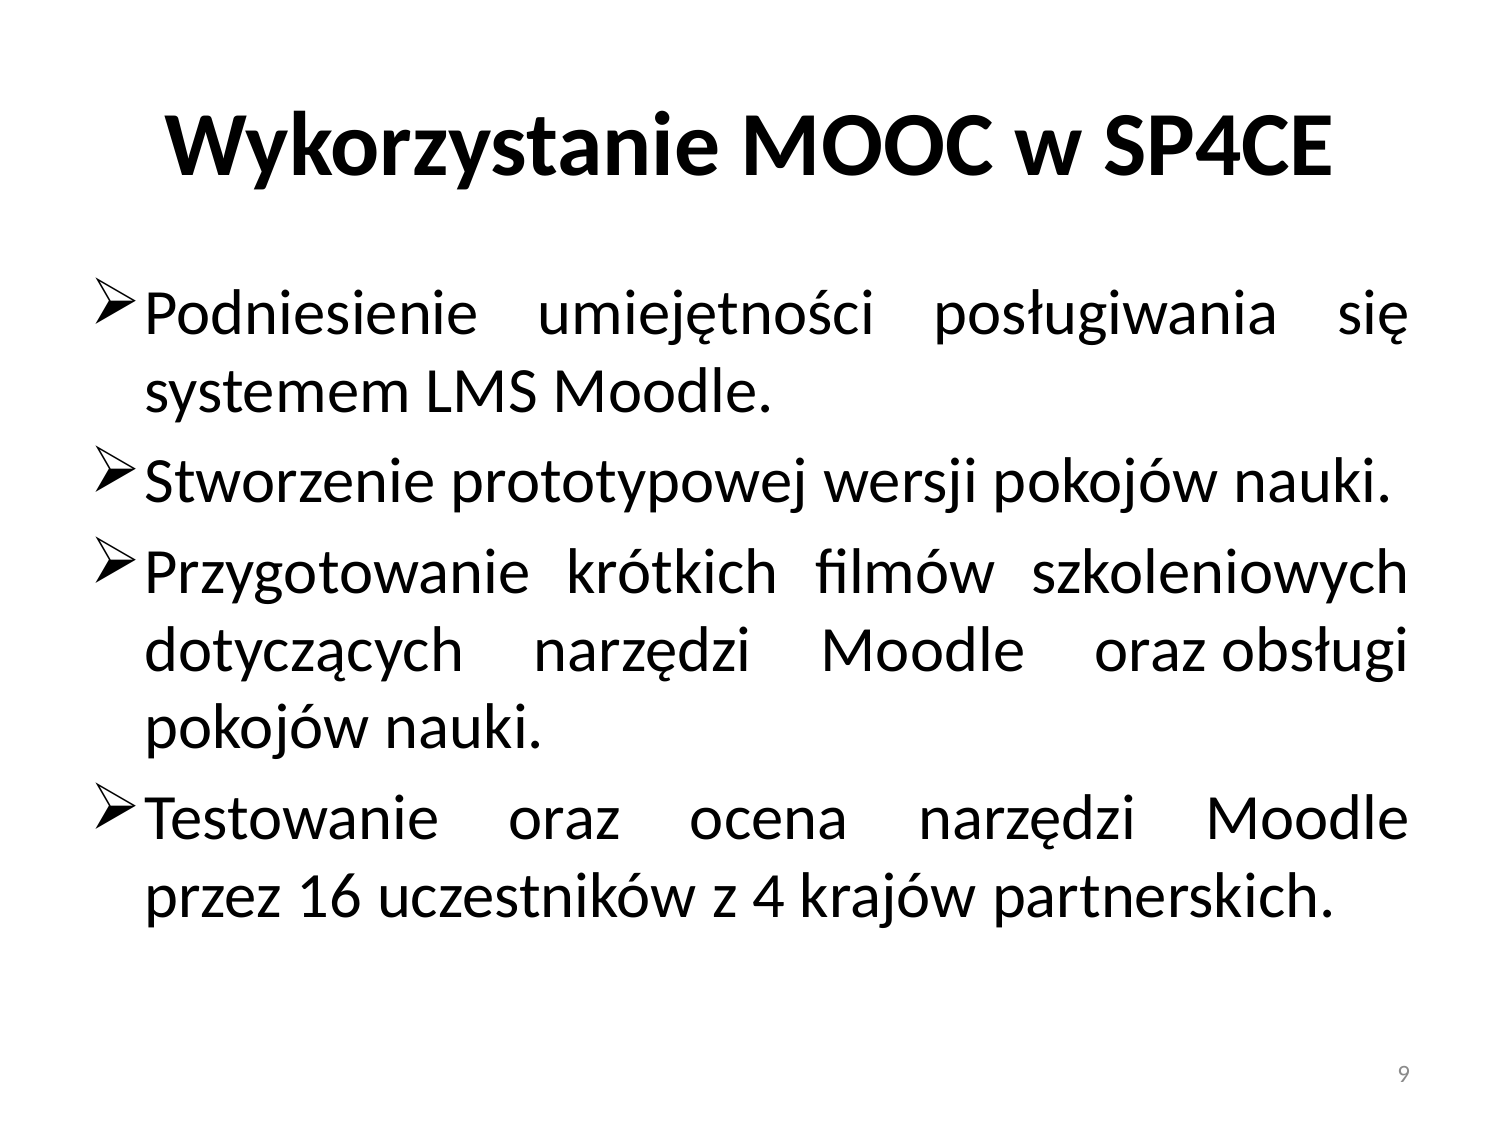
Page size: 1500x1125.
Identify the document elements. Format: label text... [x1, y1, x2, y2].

list Podniesienie umiejętności posługiwania się systemem LMS Moodle. Stworzenie prototypowej wersji pokojów nauki. Przygotowanie krótkich filmów szkoleniowych dotyczących narzędzi Moodle oraz obsługi pokojów nauki. Testowanie oraz ocena narzędzi Moodle przez 16 uczestników z 4 krajów partnerskich. [75, 262, 1425, 1005]
slide_number 9 [1074, 1042, 1425, 1103]
title Wykorzystanie MOOC w SP4CE [75, 45, 1425, 233]
